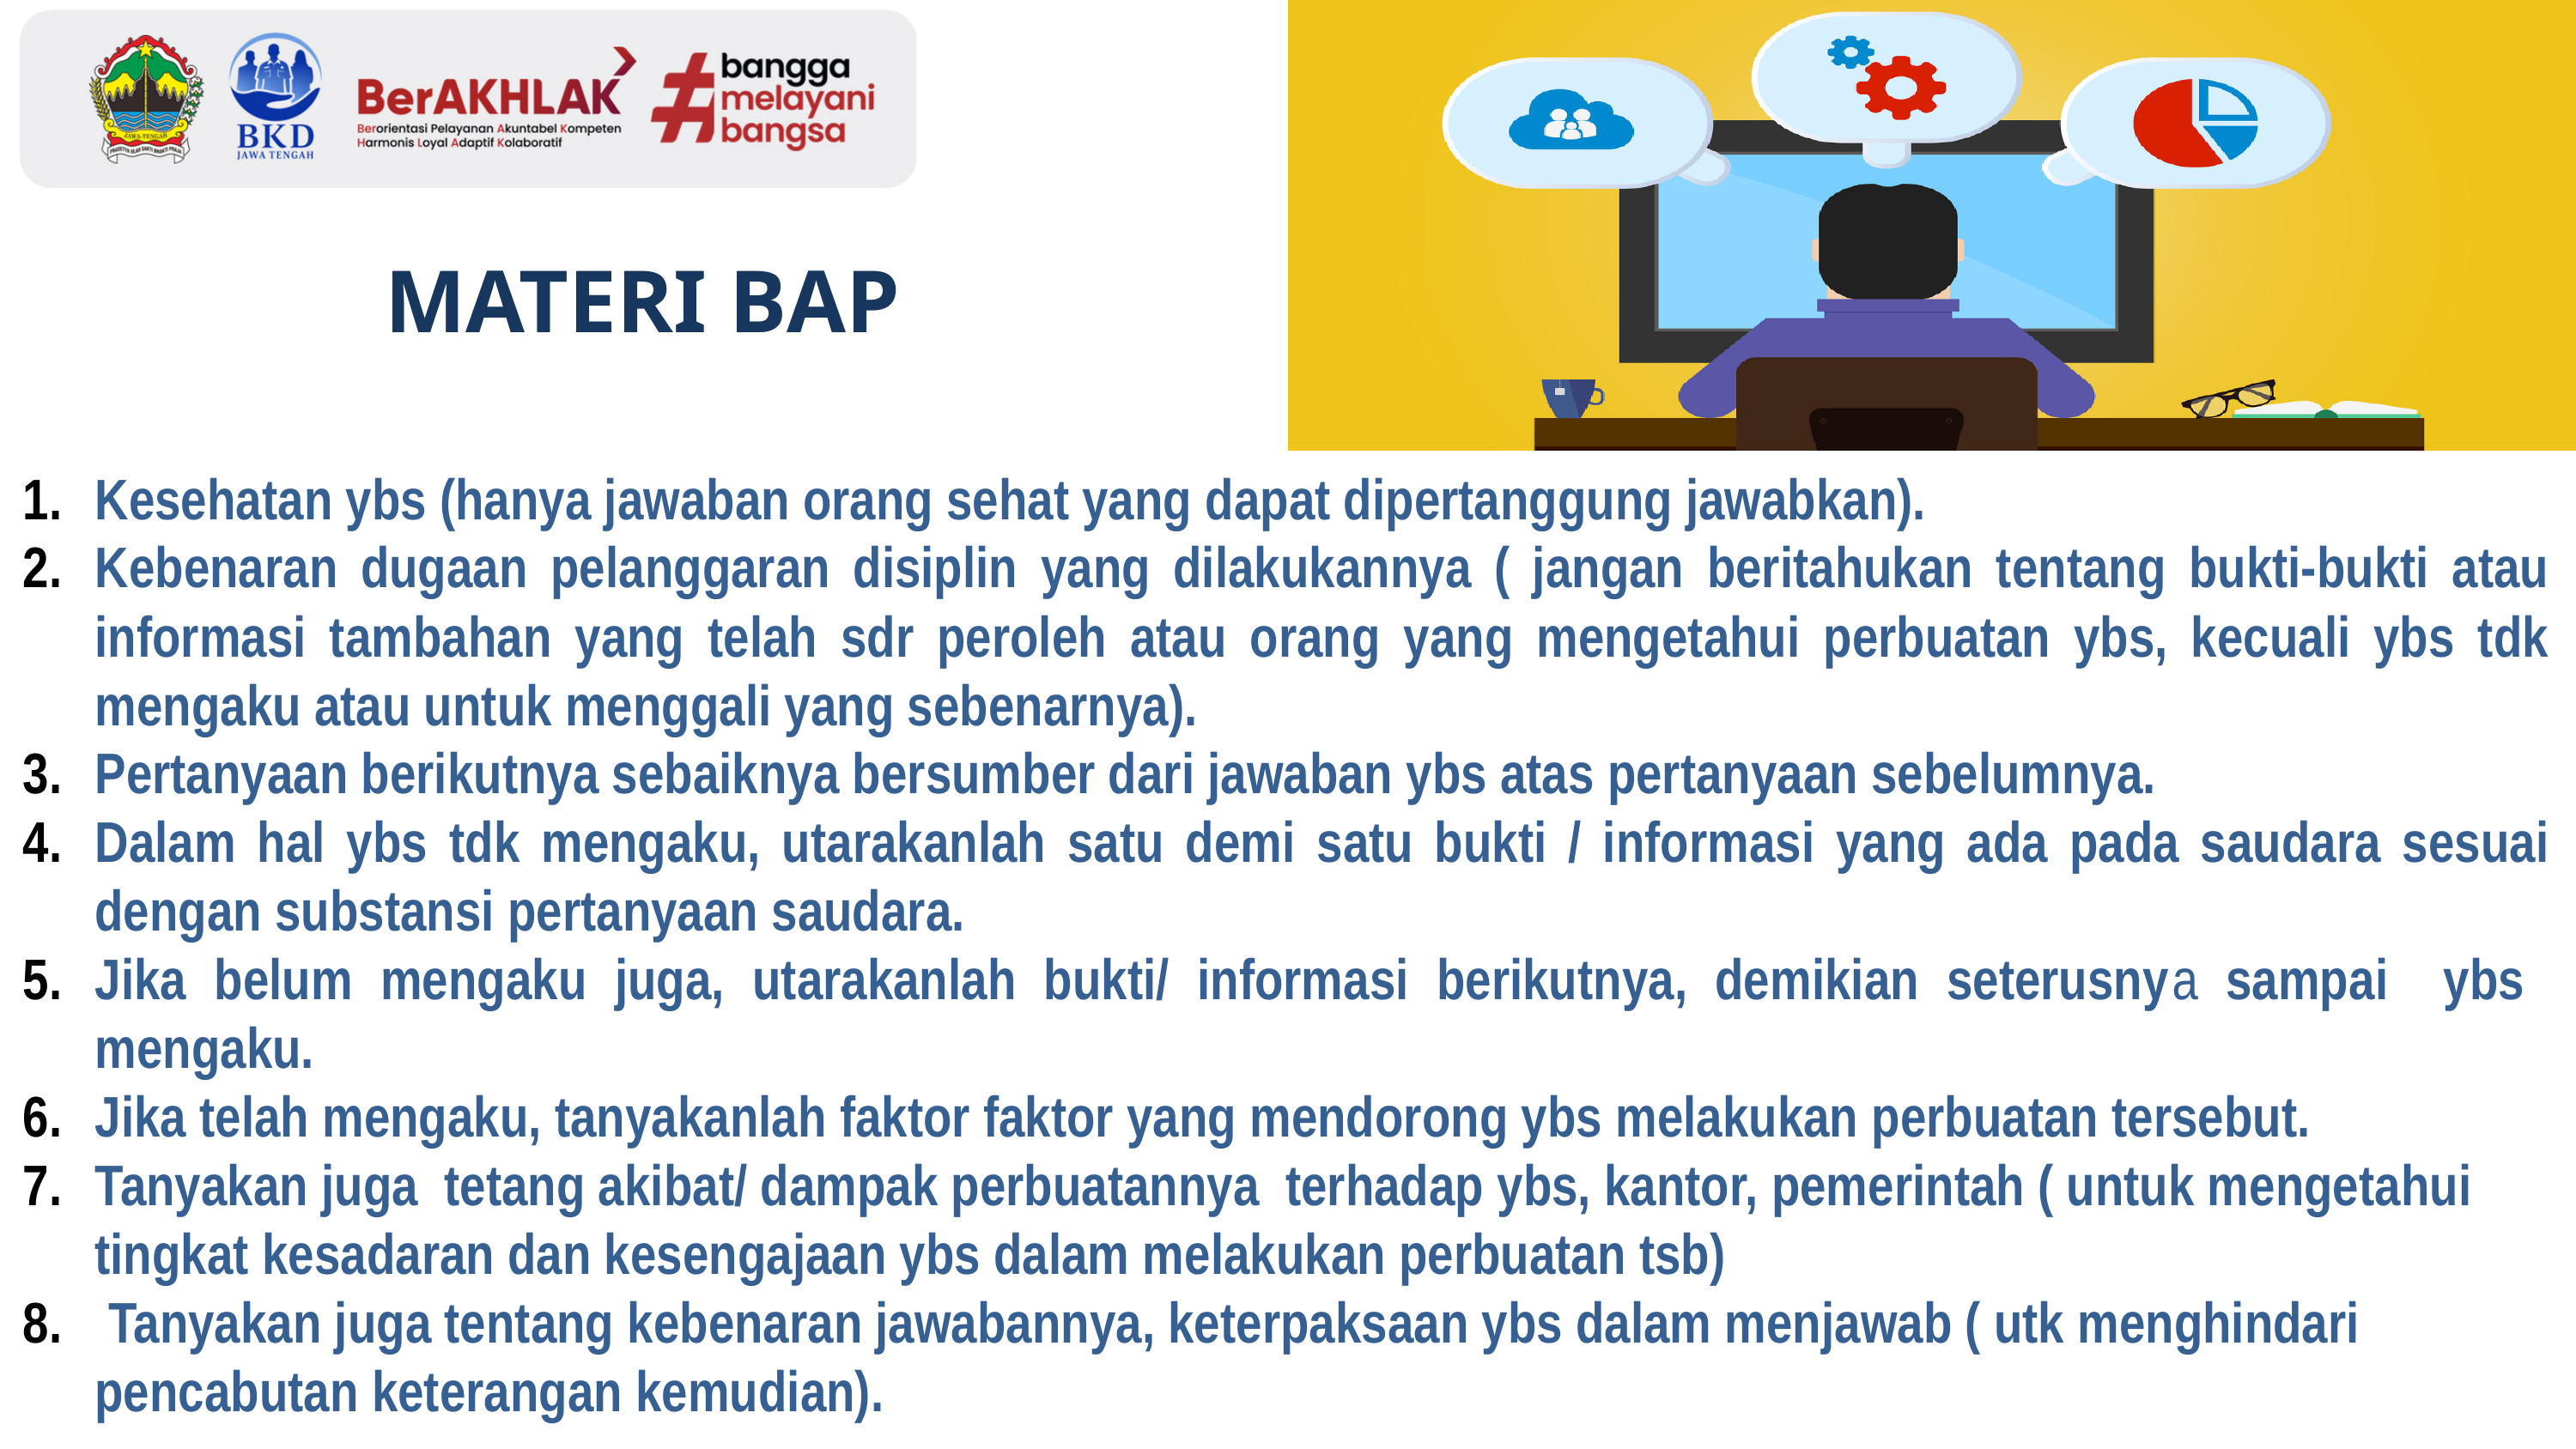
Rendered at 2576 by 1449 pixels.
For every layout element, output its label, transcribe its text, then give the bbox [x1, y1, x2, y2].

text_box [20, 0, 917, 188]
text_box MATERI BAP [0, 235, 1283, 362]
picture [1287, 0, 2576, 452]
text_box Kesehatan ybs (hanya jawaban orang sehat yang dapat dipertanggung jawabkan). Kebenaran dugaan pelanggaran disiplin yang dilakukannya ( jangan beritahukan tentang bukti-bukti atau informasi tambahan yang telah sdr peroleh atau orang yang mengetahui perbuatan ybs, kecuali ybs tdk mengaku atau untuk menggali yang sebenarnya). Pertanyaan berikutnya sebaiknya bersumber dari jawaban ybs atas pertanyaan sebelumnya. Dalam hal ybs tdk mengaku, utarakanlah satu demi satu bukti / informasi yang ada pada saudara sesuai dengan substansi pertanyaan saudara. Jika belum mengaku juga, utarakanlah bukti/ informasi berikutnya, demikian seterusnya sampai ybs mengaku. Jika telah mengaku, tanyakanlah faktor faktor yang mendorong ybs melakukan perbuatan tersebut. Tanyakan juga tetang akibat/ dampak perbuatannya terhadap ybs, kantor, pemerintah ( untuk mengetahui tingkat kesadaran dan kesengajaan ybs dalam melakukan perbuatan tsb) Tanyakan juga tentang kebenaran jawabannya, keterpaksaan ybs dalam menjawab ( utk menghindari pencabutan keterangan kemudian). [0, 450, 2576, 1435]
